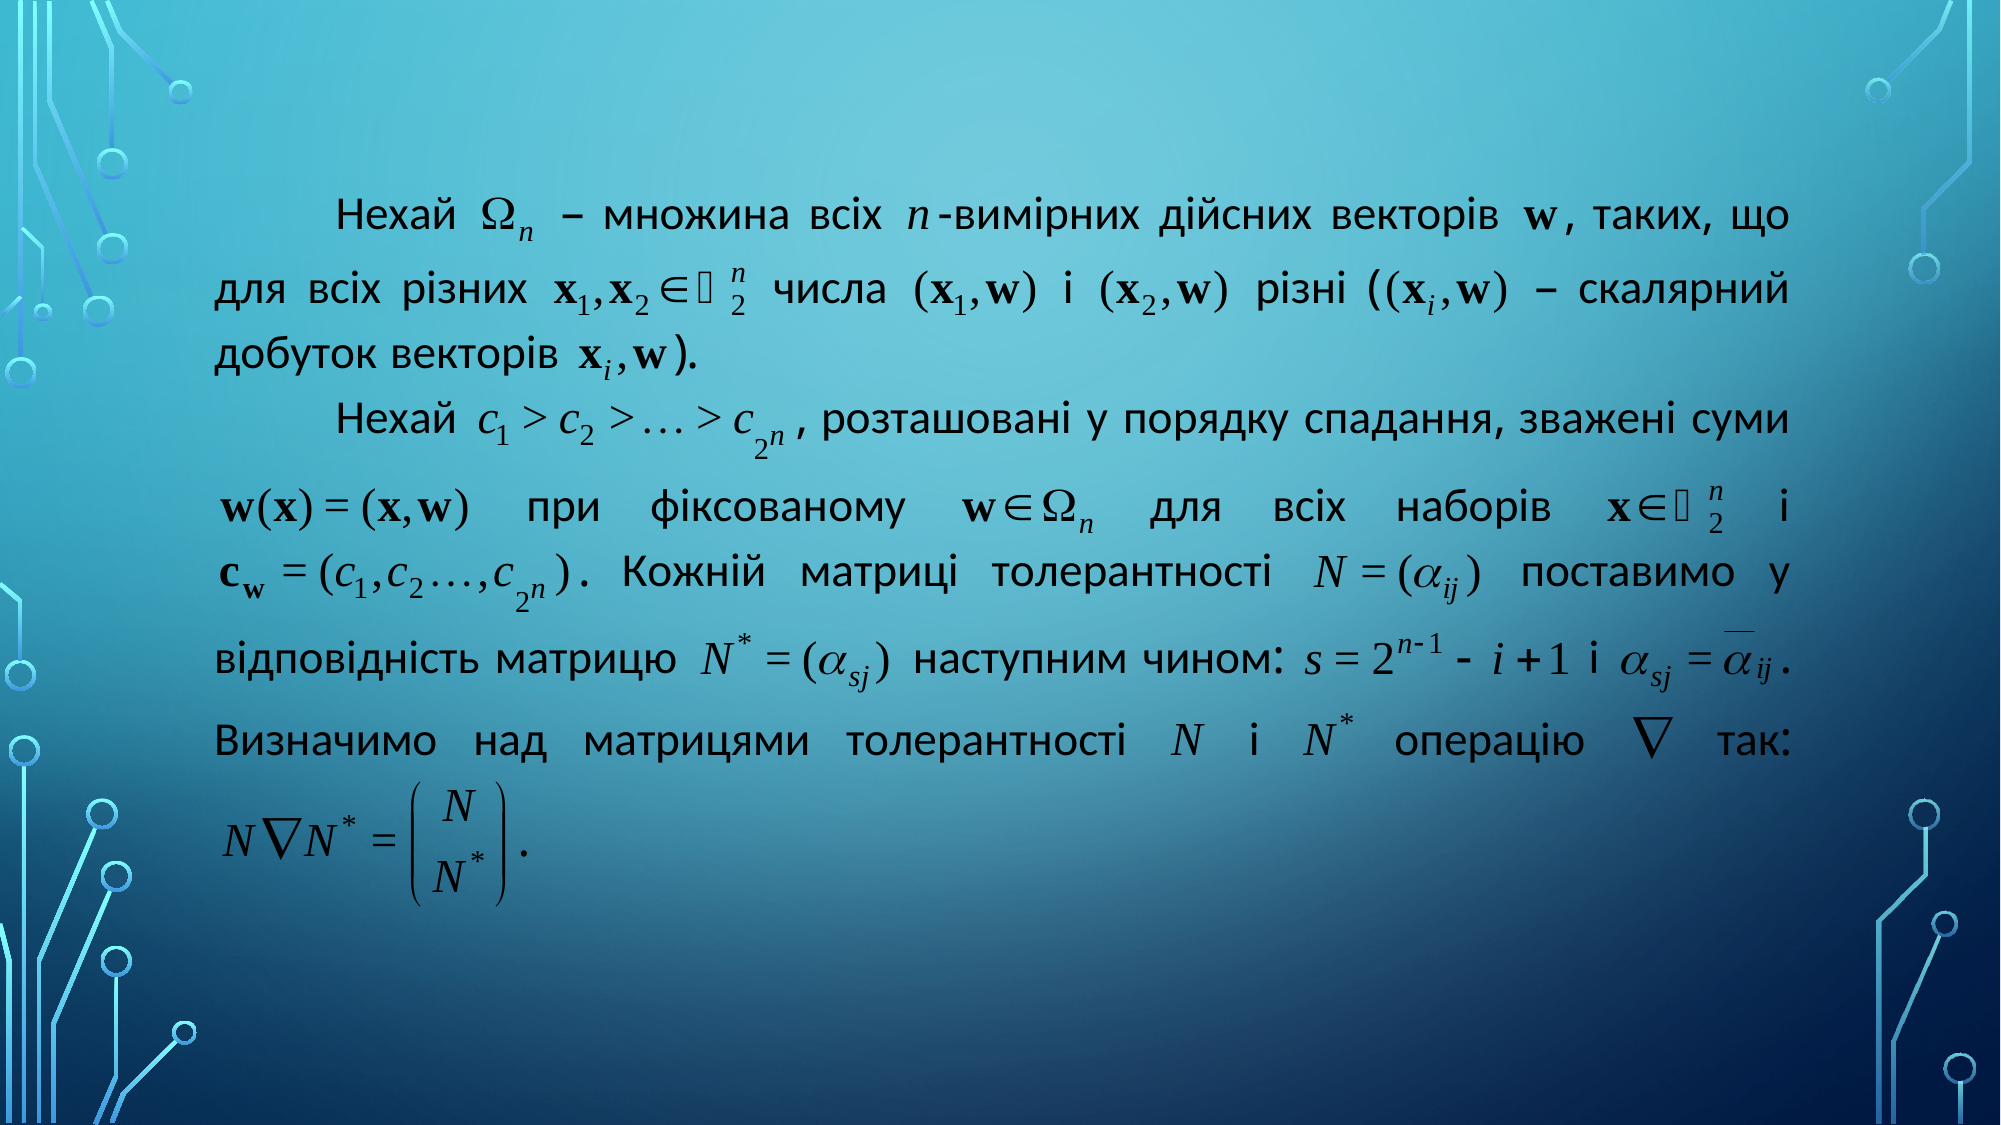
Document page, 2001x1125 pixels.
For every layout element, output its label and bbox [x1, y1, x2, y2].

list [213, 184, 1791, 914]
